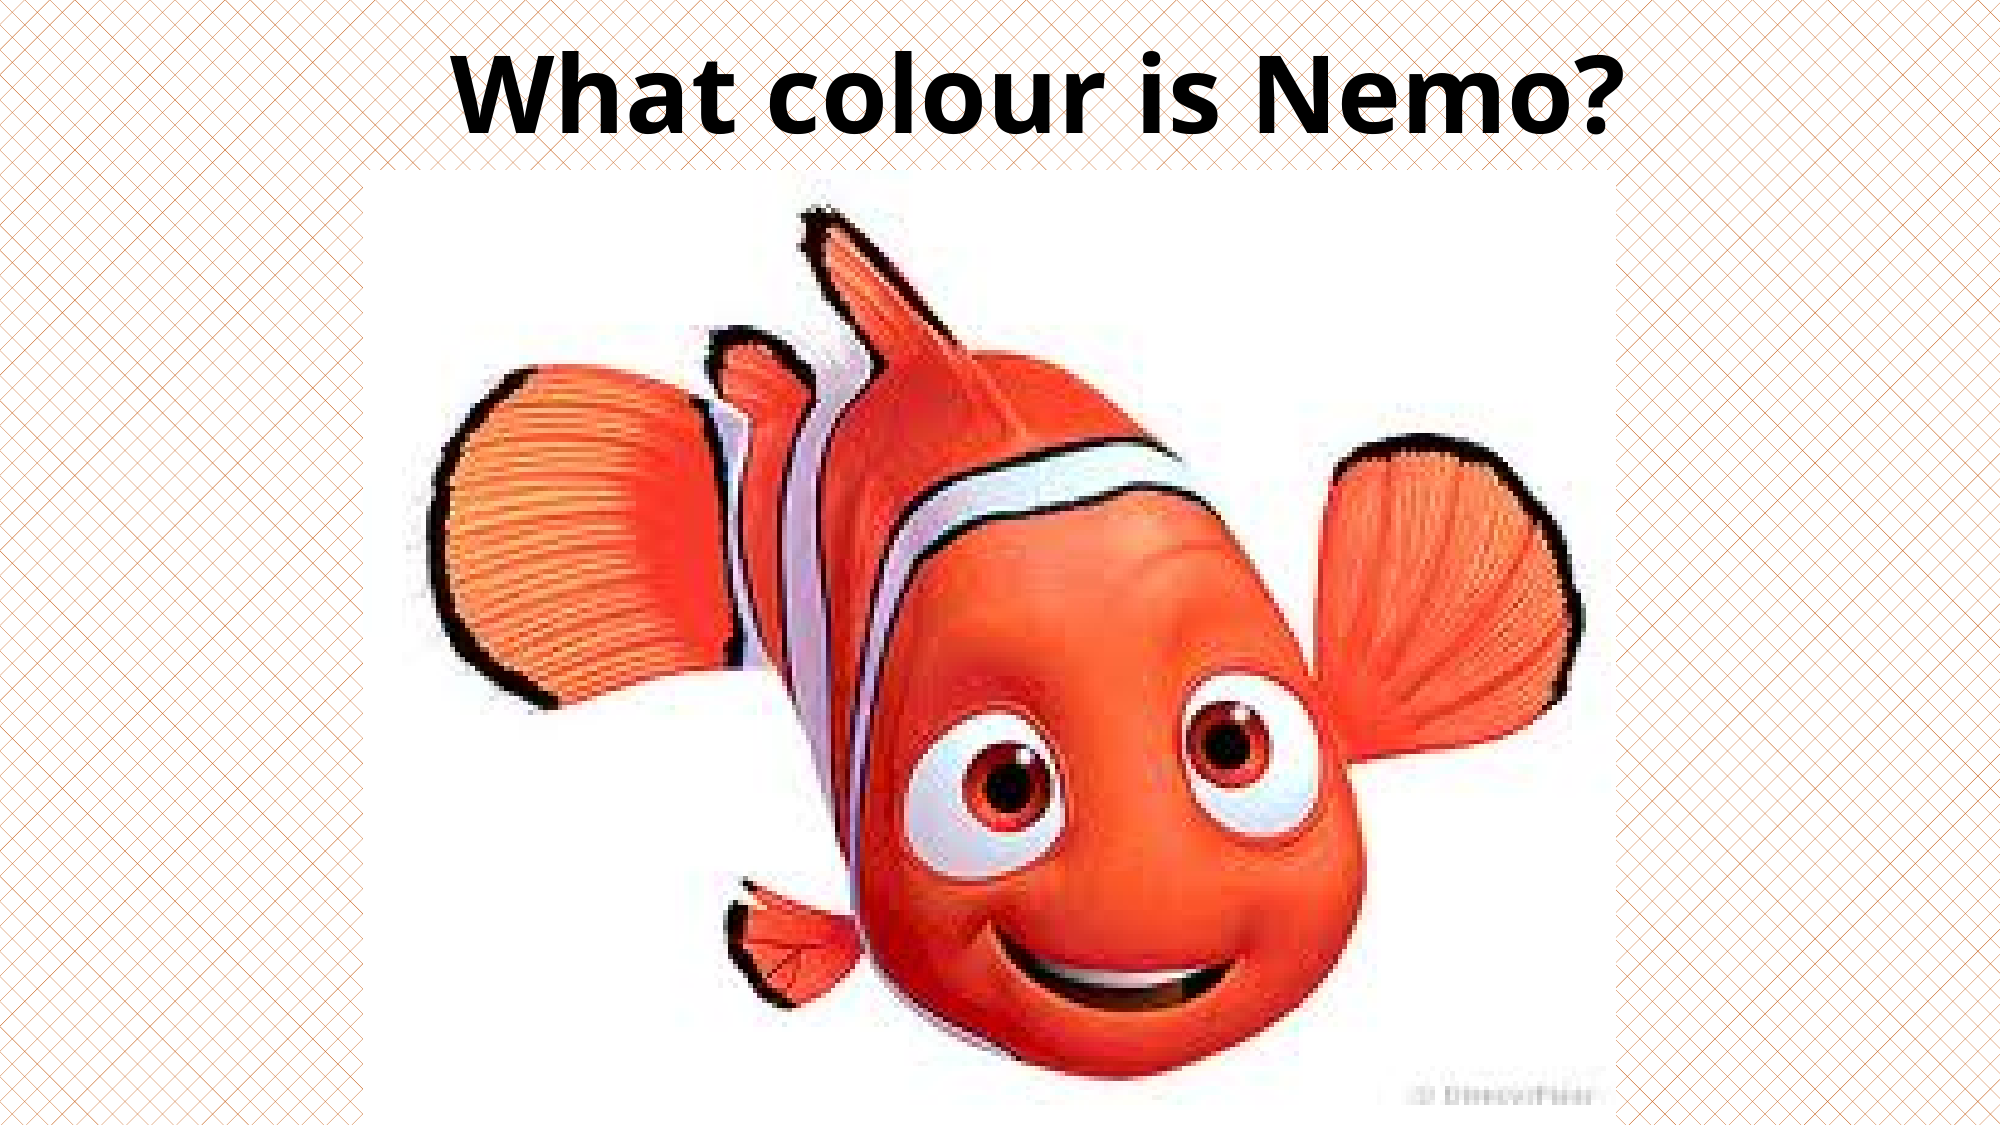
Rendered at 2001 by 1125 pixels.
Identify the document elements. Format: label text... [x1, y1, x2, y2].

title What colour is Nemo? [363, 4, 1714, 192]
picture [363, 170, 1616, 1125]
